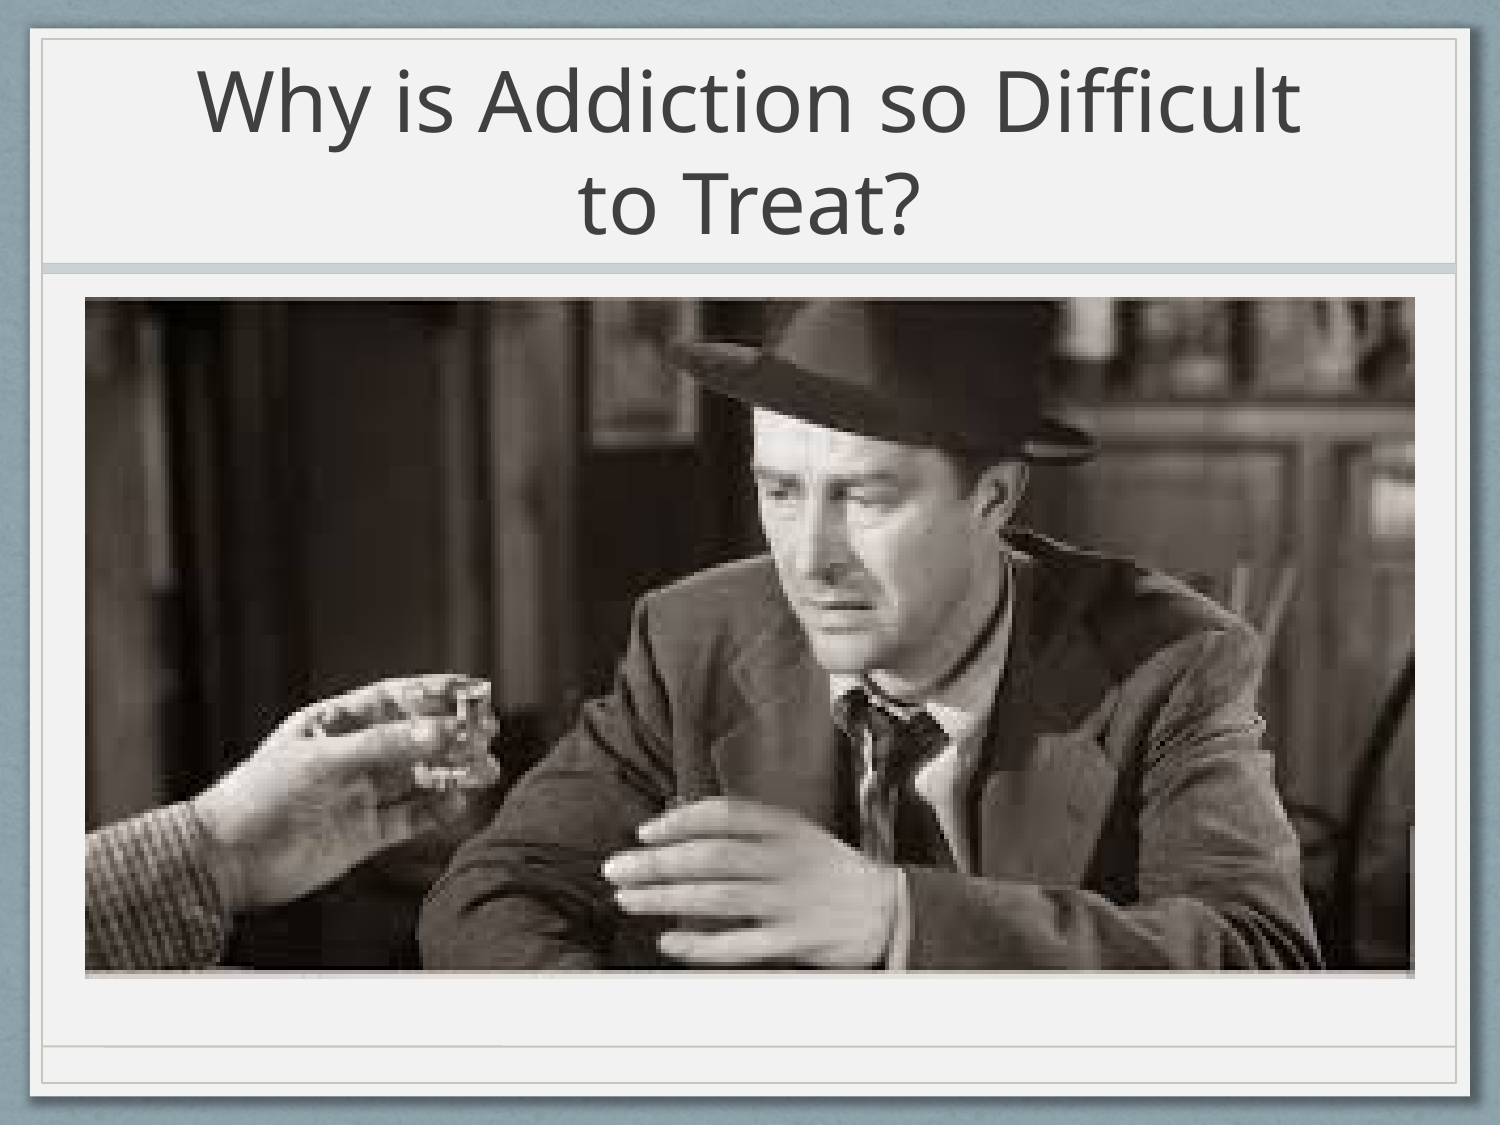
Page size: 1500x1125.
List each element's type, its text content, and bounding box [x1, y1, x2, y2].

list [85, 297, 1415, 980]
title Why is Addiction so Difficult to Treat? [147, 40, 1353, 260]
